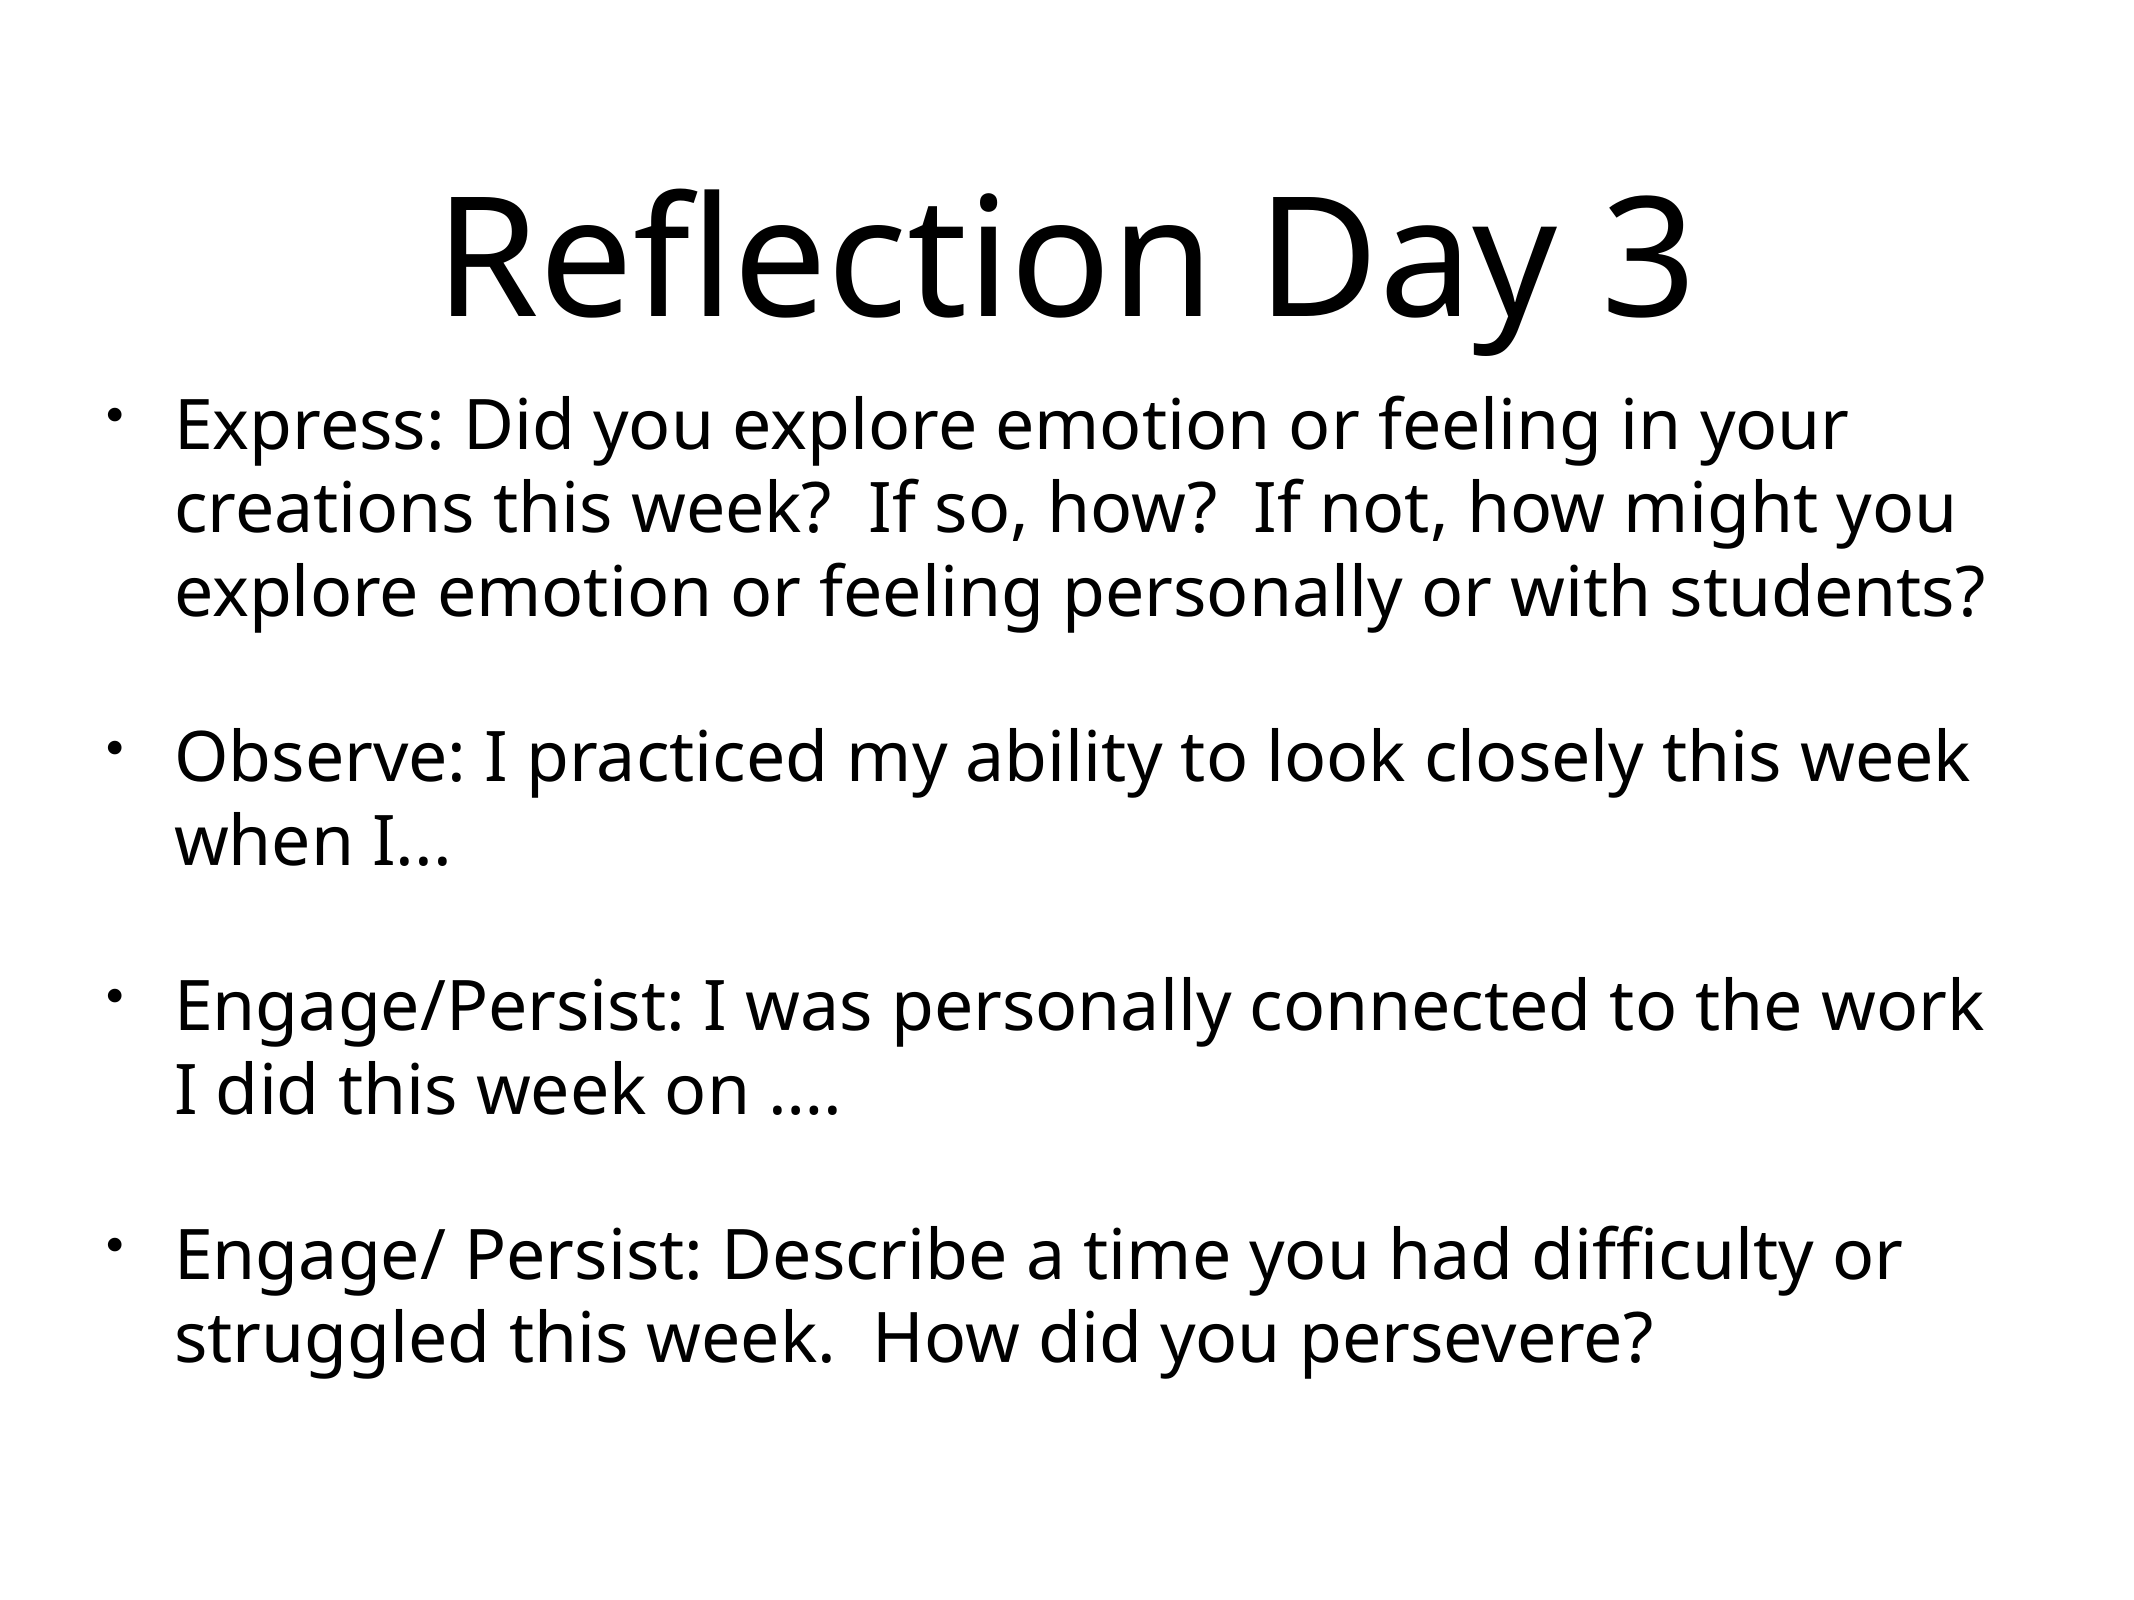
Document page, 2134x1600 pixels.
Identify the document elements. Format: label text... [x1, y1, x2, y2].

title Reflection Day 3 [155, 72, 1978, 361]
list Express: Did you explore emotion or feeling in your creations this week? If so, how? If not, how might you explore emotion or feeling personally or with students? Observe: I practiced my ability to look closely this week when I... Engage/Persist: I was personally connected to the work I did this week on …. Engage/ Persist: Describe a time you had difficulty or struggled this week. How did you persevere? [105, 361, 2028, 1395]
